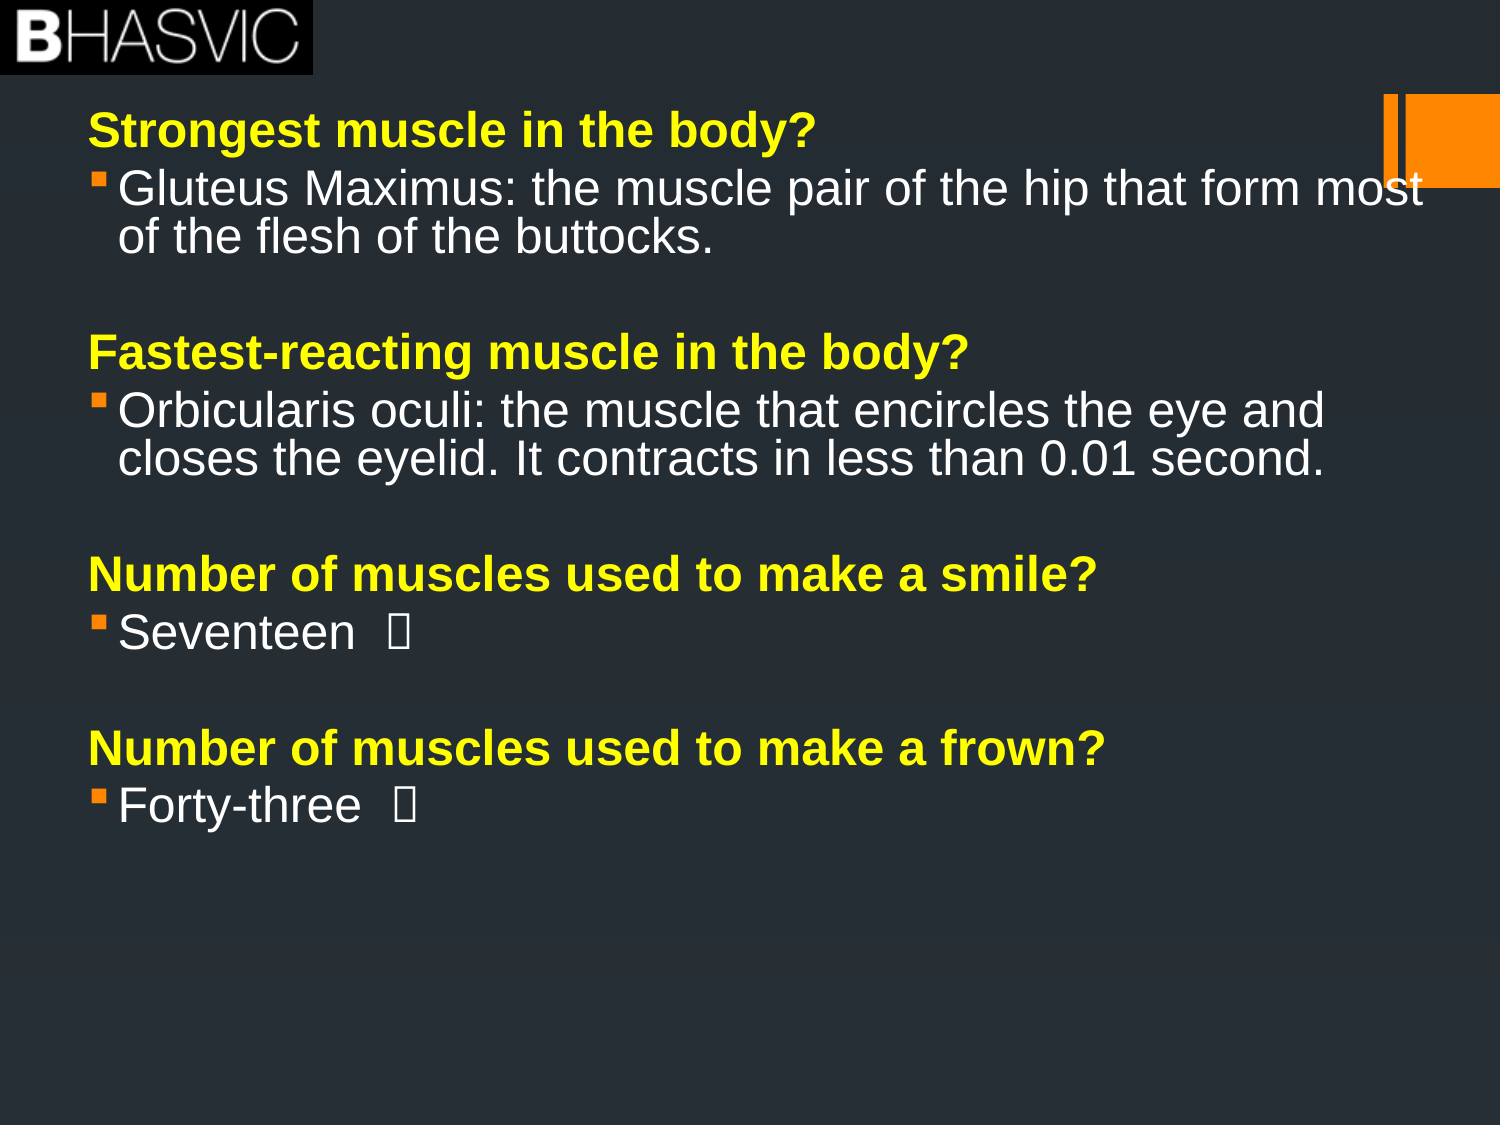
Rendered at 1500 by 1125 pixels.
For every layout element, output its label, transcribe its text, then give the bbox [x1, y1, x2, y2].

list Strongest muscle in the body? Gluteus Maximus: the muscle pair of the hip that form most of the flesh of the buttocks. Fastest-reacting muscle in the body? Orbicularis oculi: the muscle that encircles the eye and closes the eyelid. It contracts in less than 0.01 second. Number of muscles used to make a smile? Seventeen  Number of muscles used to make a frown? Forty-three  [64, 101, 1442, 1005]
picture [0, 0, 313, 75]
